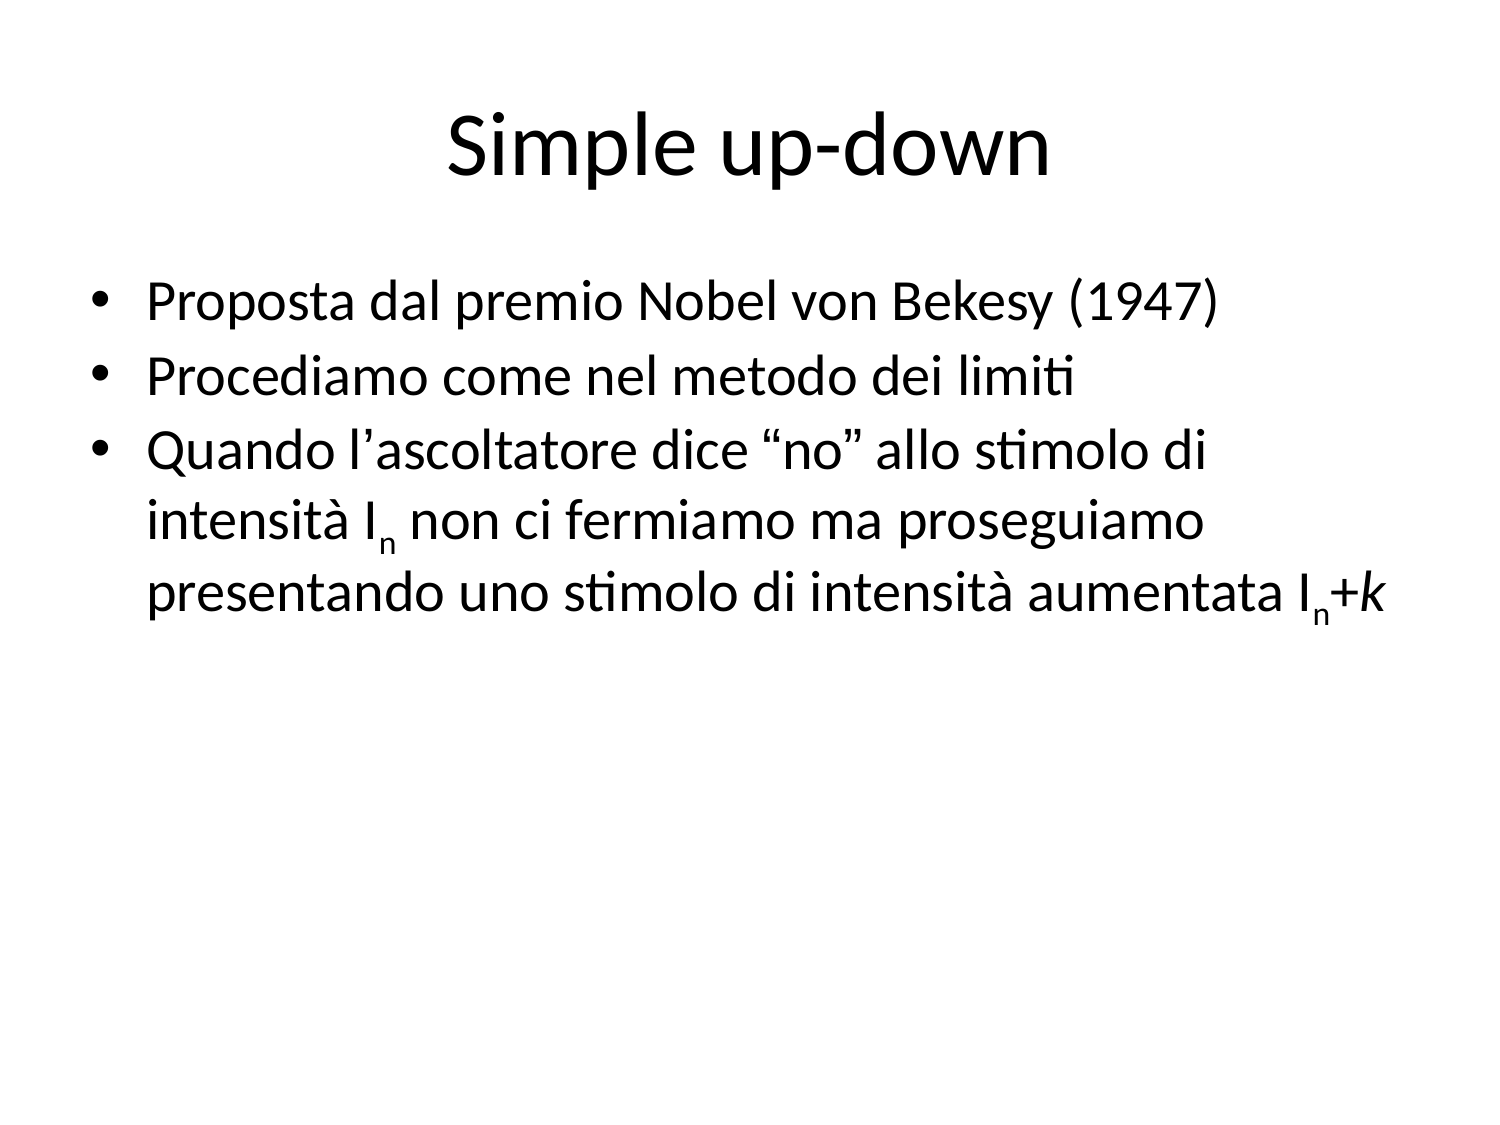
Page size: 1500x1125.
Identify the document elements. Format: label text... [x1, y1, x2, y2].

list Proposta dal premio Nobel von Bekesy (1947) Procediamo come nel metodo dei limiti Quando l’ascoltatore dice “no” allo stimolo di intensità In non ci fermiamo ma proseguiamo presentando uno stimolo di intensità aumentata In+k [75, 262, 1425, 1005]
title Simple up-down [75, 45, 1425, 233]
